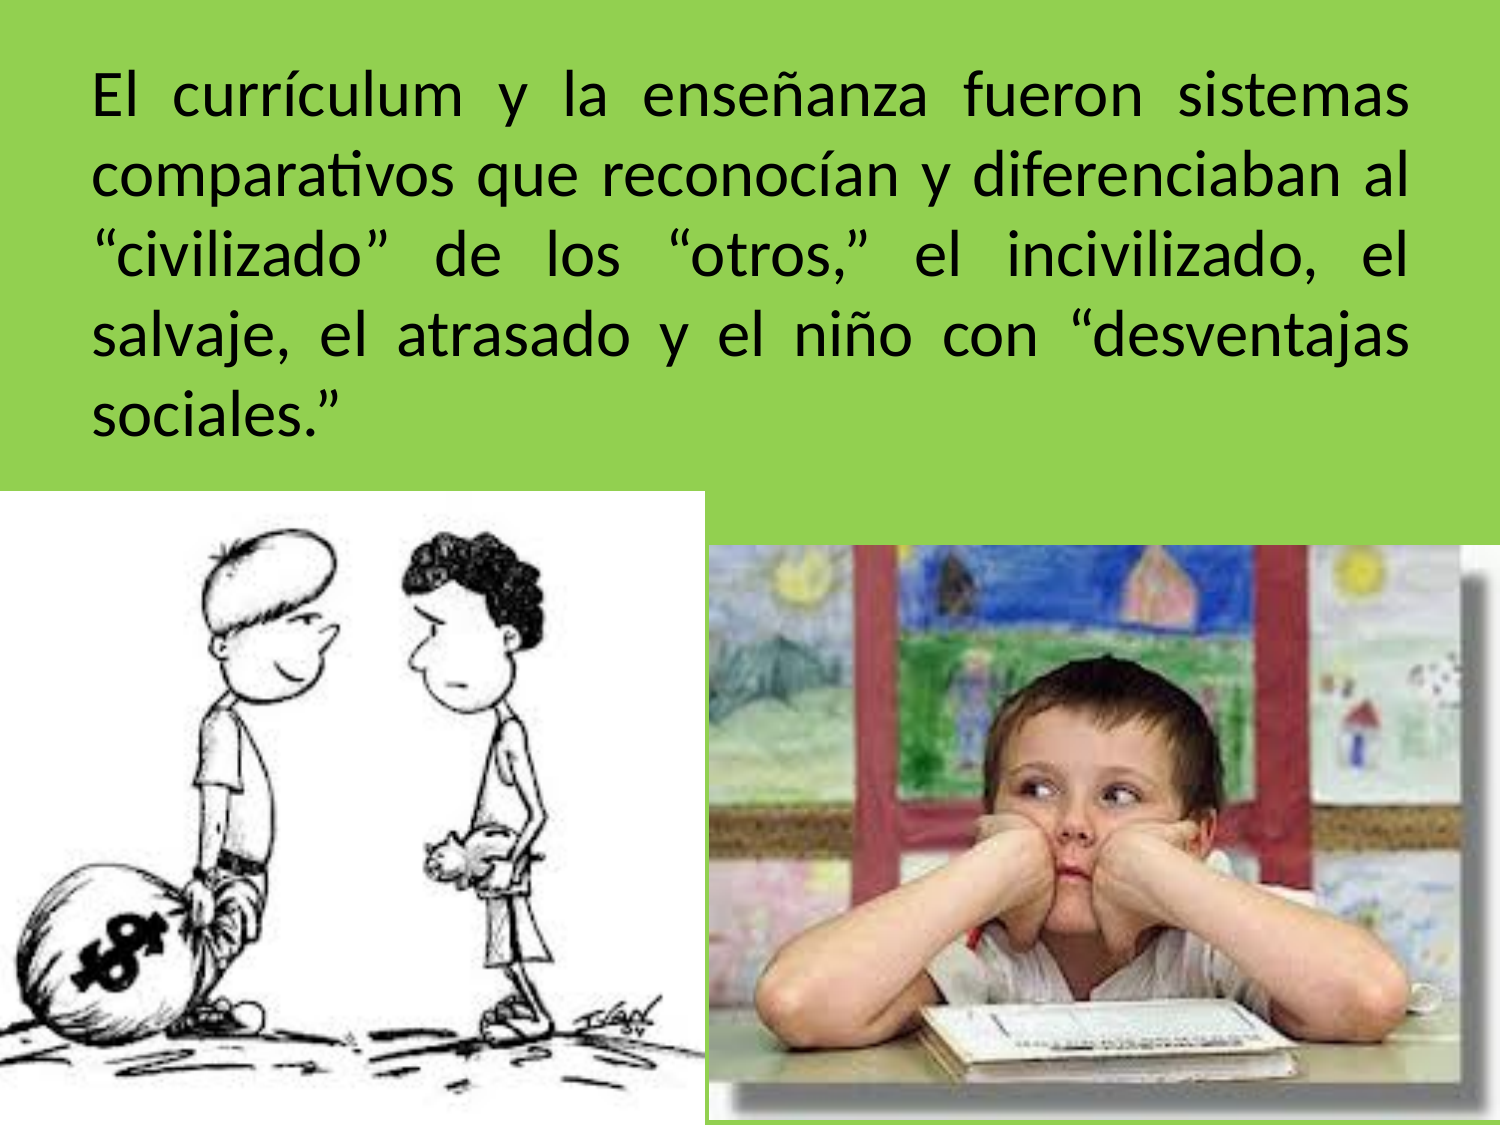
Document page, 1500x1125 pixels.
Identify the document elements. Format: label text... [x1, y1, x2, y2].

picture [0, 491, 706, 1125]
picture [709, 544, 1500, 1120]
list El currículum y la enseñanza fueron sistemas comparativos que reconocían y diferenciaban al “civilizado” de los “otros,” el incivilizado, el salvaje, el atrasado y el niño con “desventajas sociales.” [76, 42, 1427, 468]
